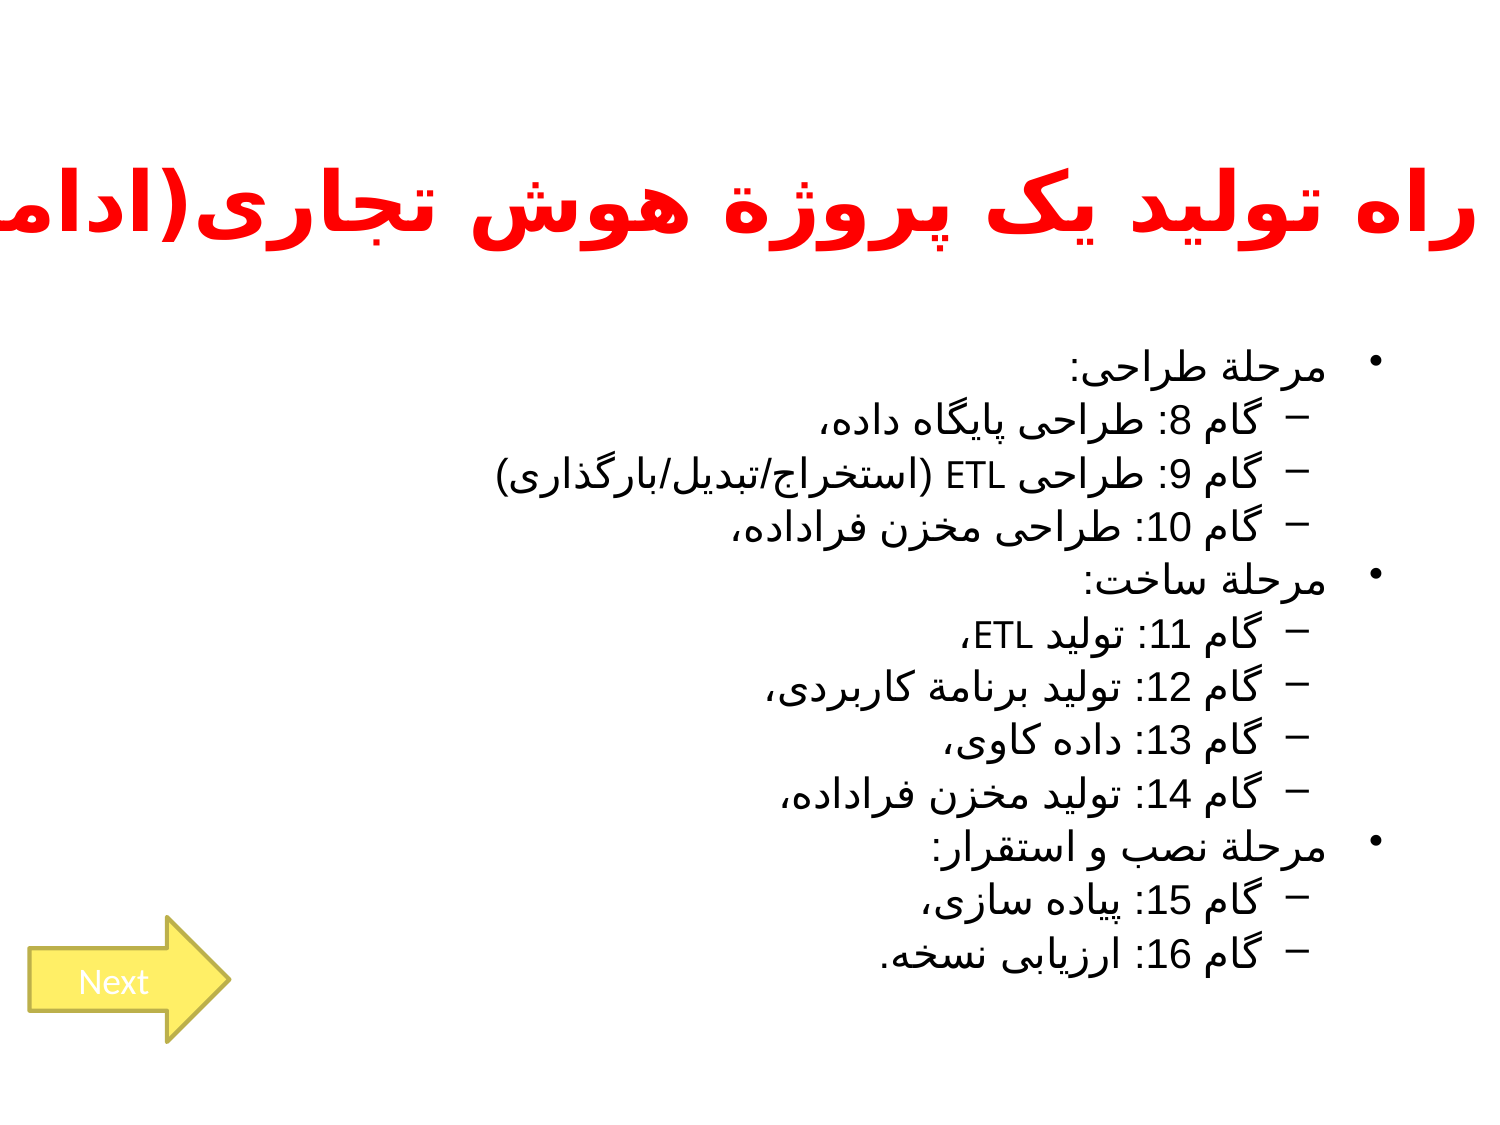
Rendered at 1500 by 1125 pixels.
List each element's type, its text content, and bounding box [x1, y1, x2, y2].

text_box نقشة راه توليد يک پروژة هوش تجاری(ادامه) [0, 140, 1500, 256]
text_box Next [27, 915, 232, 1044]
list مرحلة طراحی: گام 8: طراحی پايگاه داده، گام 9: طراحی ETL (استخراج/تبديل/بارگذاری) گام 10: طراحی مخزن فراداده، مرحلة ساخت: گام 11: توليد ETL، گام 12: توليد برنامة کاربردی، گام 13: داده کاوی، گام 14: توليد مخزن فراداده، مرحلة نصب و استقرار: گام 15: پياده سازی، گام 16: ارزيابی نسخه. [123, 338, 1399, 1026]
